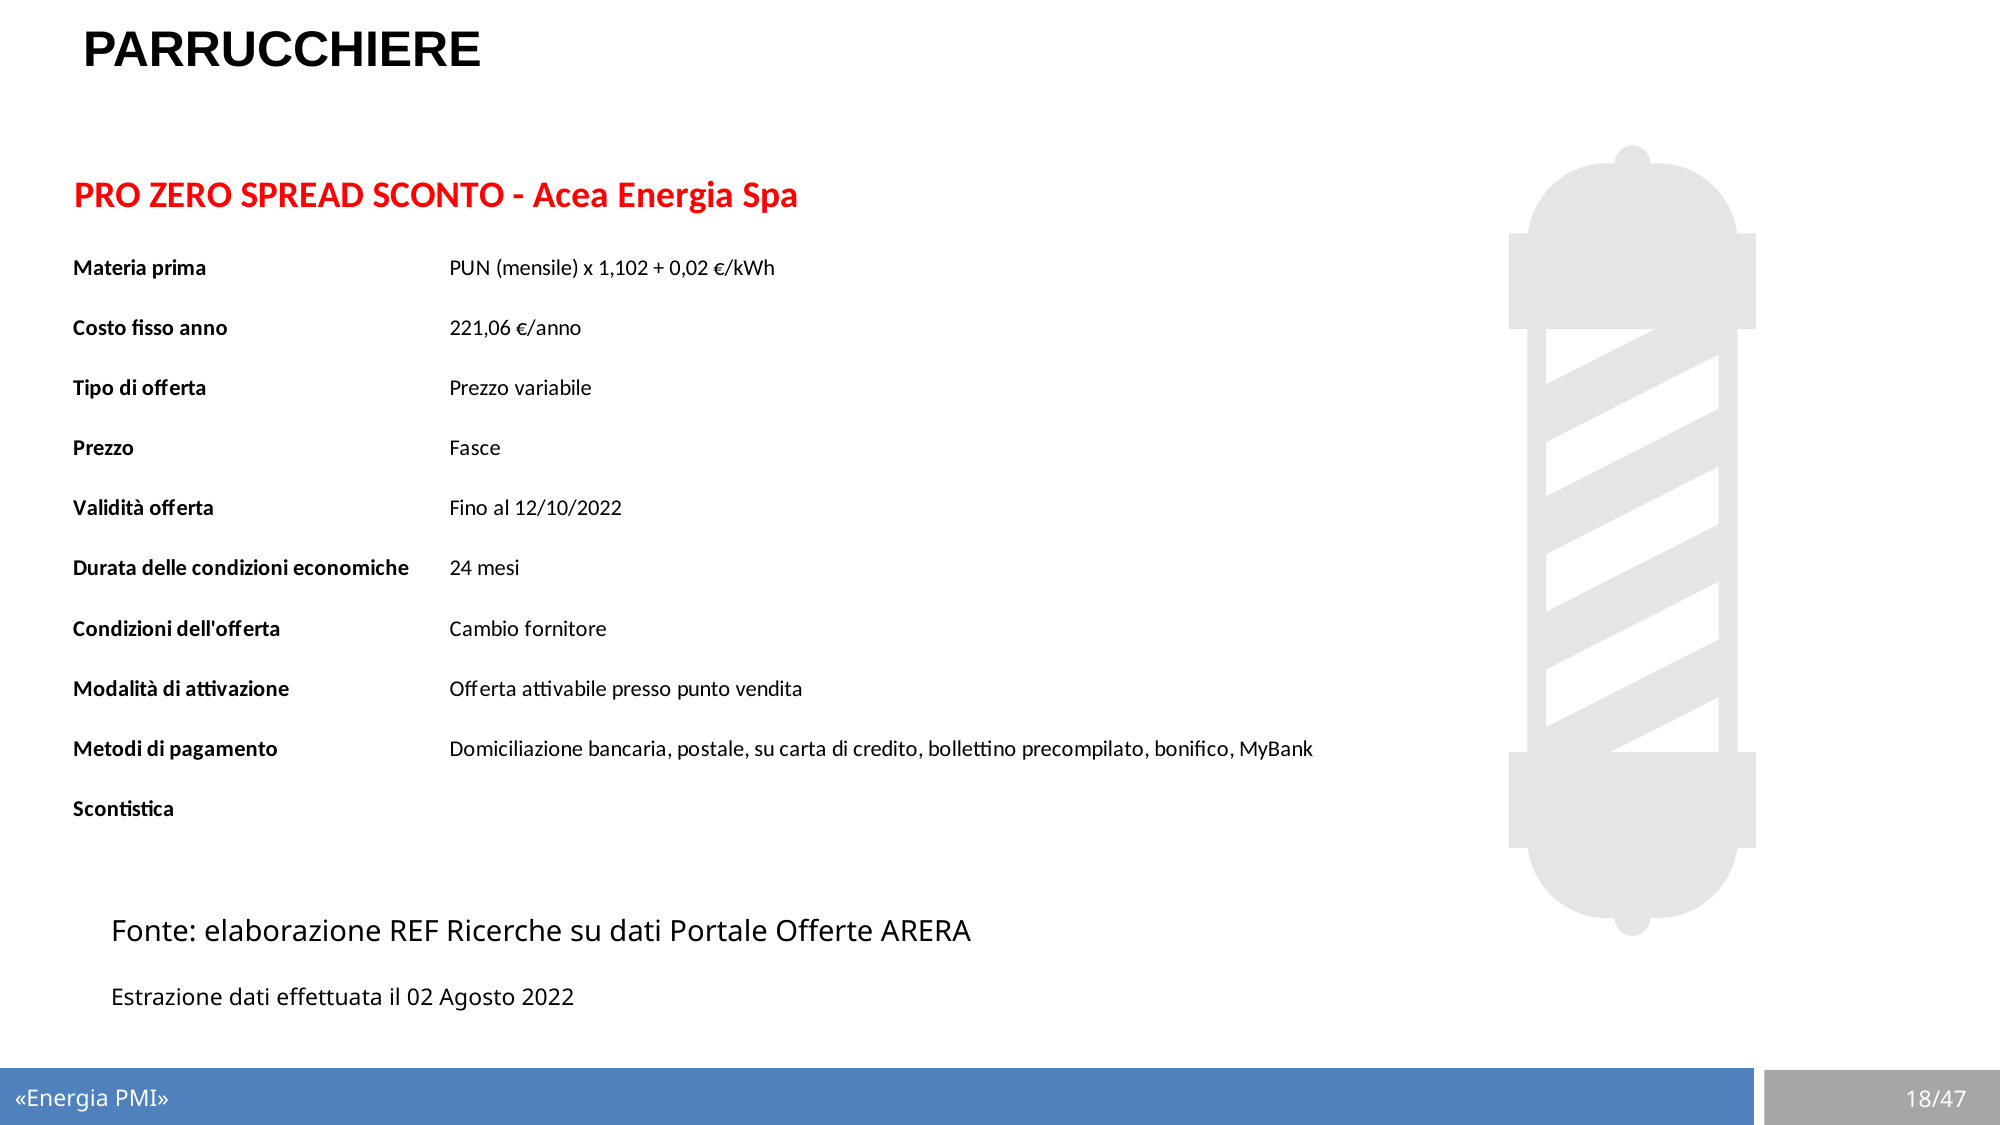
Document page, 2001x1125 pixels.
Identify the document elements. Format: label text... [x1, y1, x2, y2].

picture [67, 176, 1368, 829]
text_box Fonte: elaborazione REF Ricerche su dati Portale Offerte ARERA Estrazione dati effettuata il 02 Agosto 2022 [96, 904, 987, 1017]
text_box [1509, 145, 1756, 936]
text_box PARRUCCHIERE [68, 0, 1957, 101]
